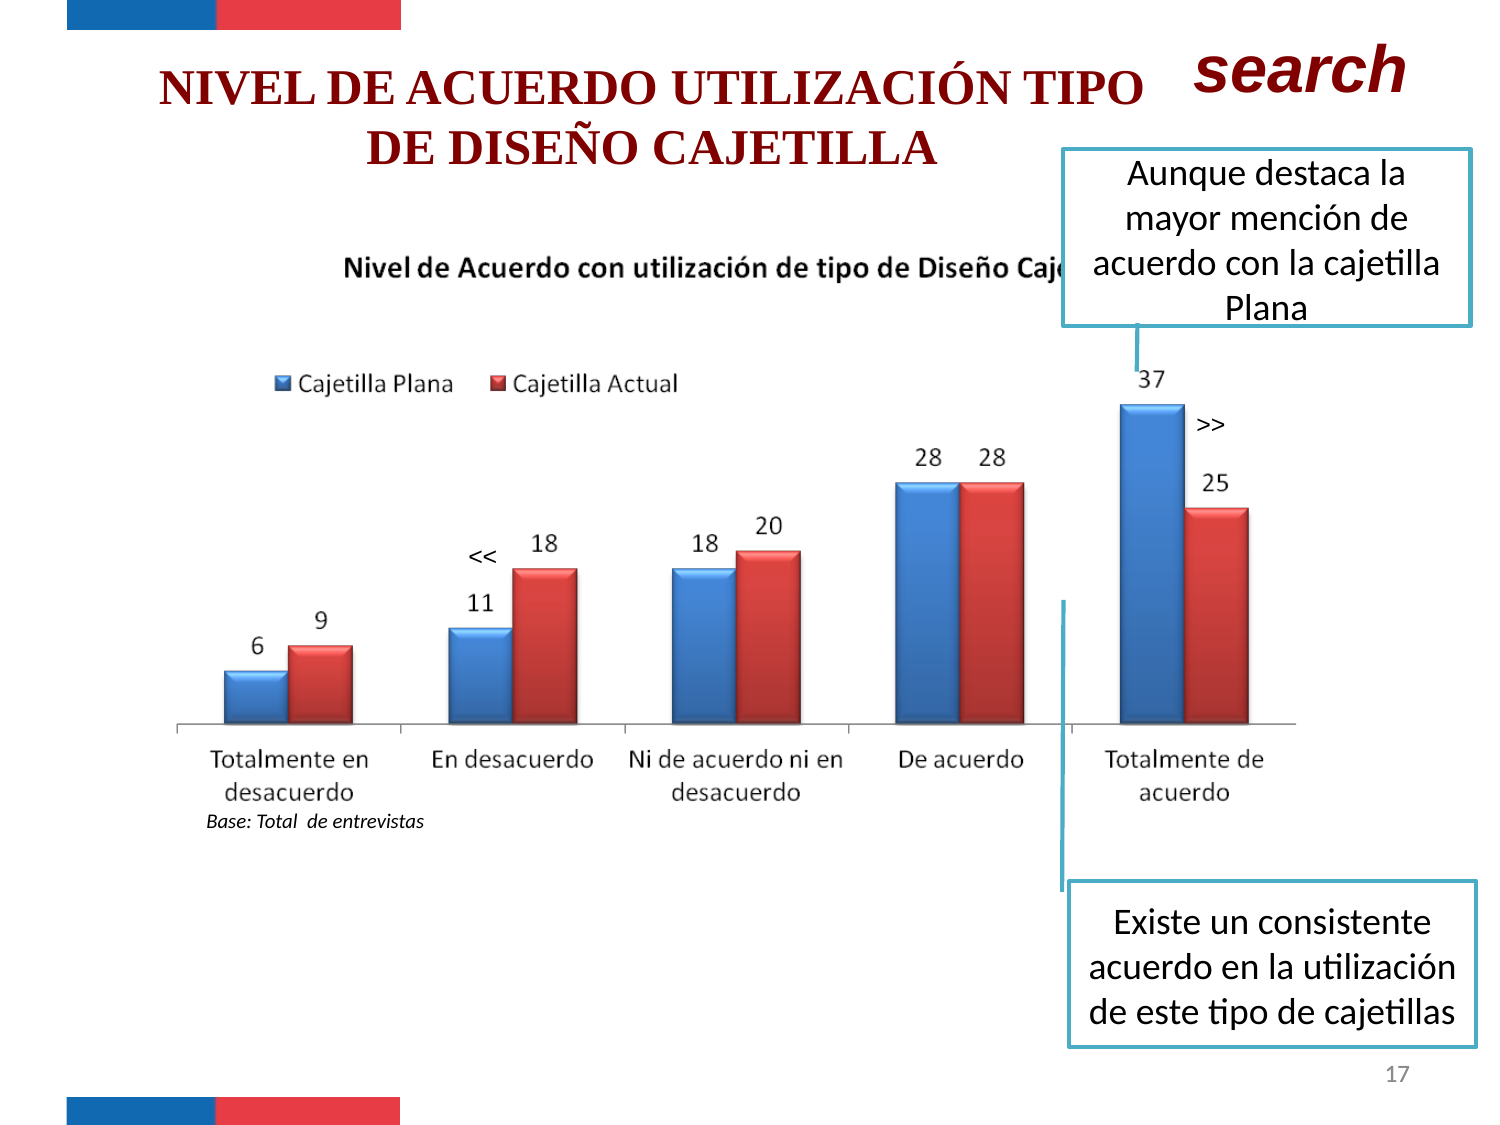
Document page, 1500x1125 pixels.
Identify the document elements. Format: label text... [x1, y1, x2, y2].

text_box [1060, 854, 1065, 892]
text_box Existe un consistente acuerdo en la utilización de este tipo de cajetillas [1067, 879, 1478, 1049]
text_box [168, 184, 1306, 846]
text_box NIVEL DE ACUERDO UTILIZACIÓN TIPO DE DISEÑO CAJETILLA [105, 46, 1199, 182]
picture [66, 1097, 400, 1125]
picture [67, 0, 401, 30]
text_box Aunque destaca la mayor mención de acuerdo con la cajetilla Plana [1061, 147, 1473, 328]
text_box 17 [1074, 1049, 1425, 1103]
